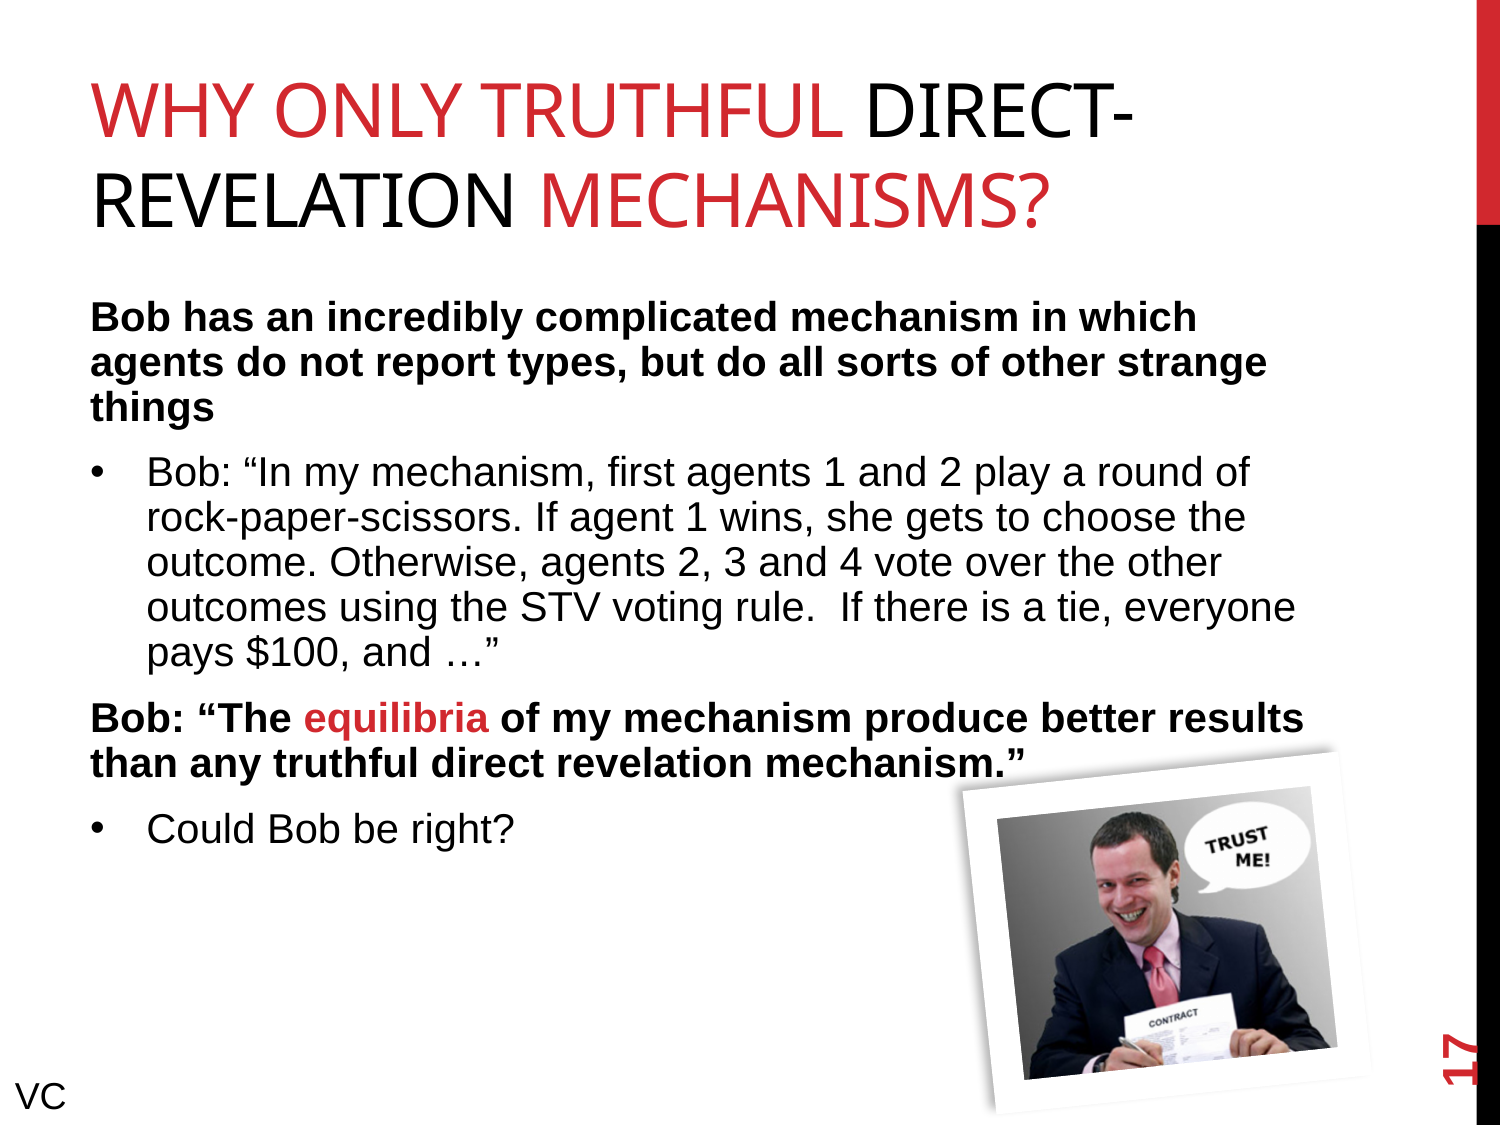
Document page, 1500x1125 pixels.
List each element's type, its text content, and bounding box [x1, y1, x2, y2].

title Why only truthful direct-revelation mechanisms? [75, 25, 1300, 250]
text_box VC [0, 1064, 84, 1125]
list Bob has an incredibly complicated mechanism in which agents do not report types, but do all sorts of other strange things Bob: “In my mechanism, first agents 1 and 2 play a round of rock-paper-scissors. If agent 1 wins, she gets to choose the outcome. Otherwise, agents 2, 3 and 4 vote over the other outcomes using the STV voting rule. If there is a tie, everyone pays $100, and …” Bob: “The equilibria of my mechanism produce better results than any truthful direct revelation mechanism.” Could Bob be right? [75, 287, 1325, 1005]
picture [997, 787, 1337, 1079]
slide_number 17 [1427, 887, 1488, 1104]
